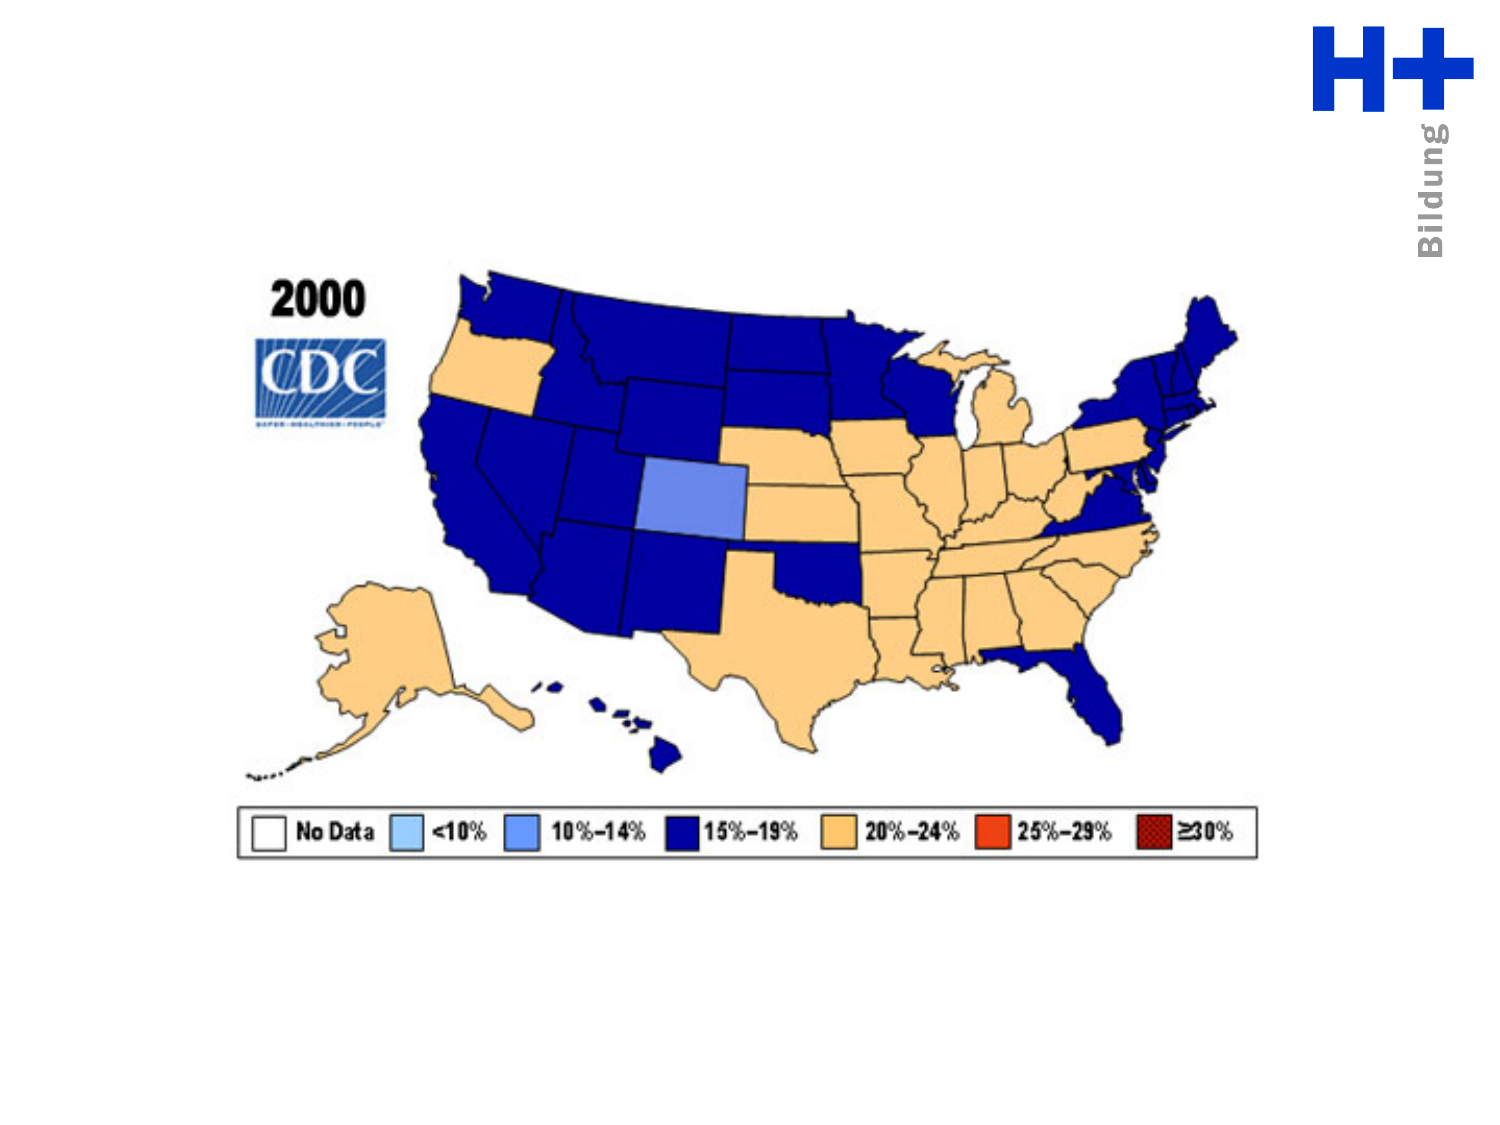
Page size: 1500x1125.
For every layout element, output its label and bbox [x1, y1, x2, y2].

picture [228, 257, 1272, 865]
picture [1305, 20, 1481, 265]
